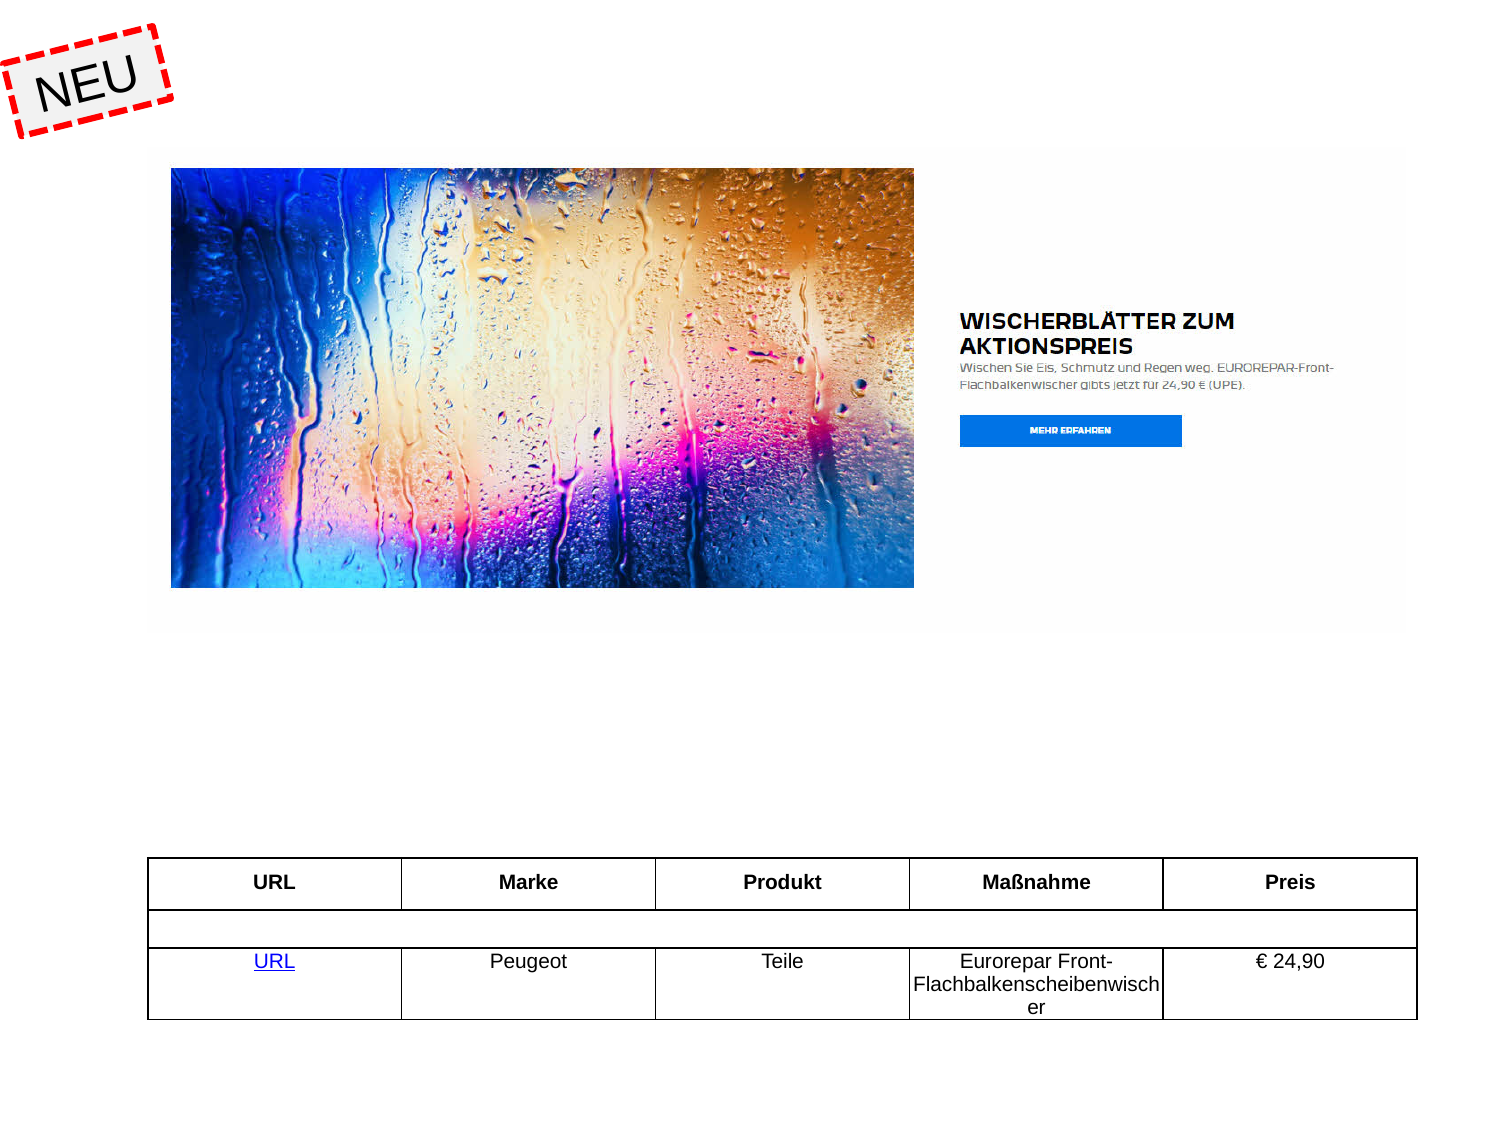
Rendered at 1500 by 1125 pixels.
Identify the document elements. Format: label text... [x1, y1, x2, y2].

table_cell Peugeot [402, 949, 655, 1019]
picture [147, 147, 1406, 633]
table_header Preis [1164, 859, 1416, 909]
table_header Produkt [656, 859, 909, 909]
table_cell Teile [656, 949, 909, 1019]
table_header Marke [402, 859, 655, 909]
table_cell Eurorepar Front-Flachbalkenscheibenwischer [910, 949, 1162, 1019]
table_cell URL [149, 949, 401, 1019]
table_header URL [149, 859, 401, 909]
table_cell € 24,90 [1164, 949, 1416, 1019]
table_header Maßnahme [910, 859, 1162, 909]
table_cell [149, 911, 1416, 947]
text_box NEU [3, 26, 171, 137]
